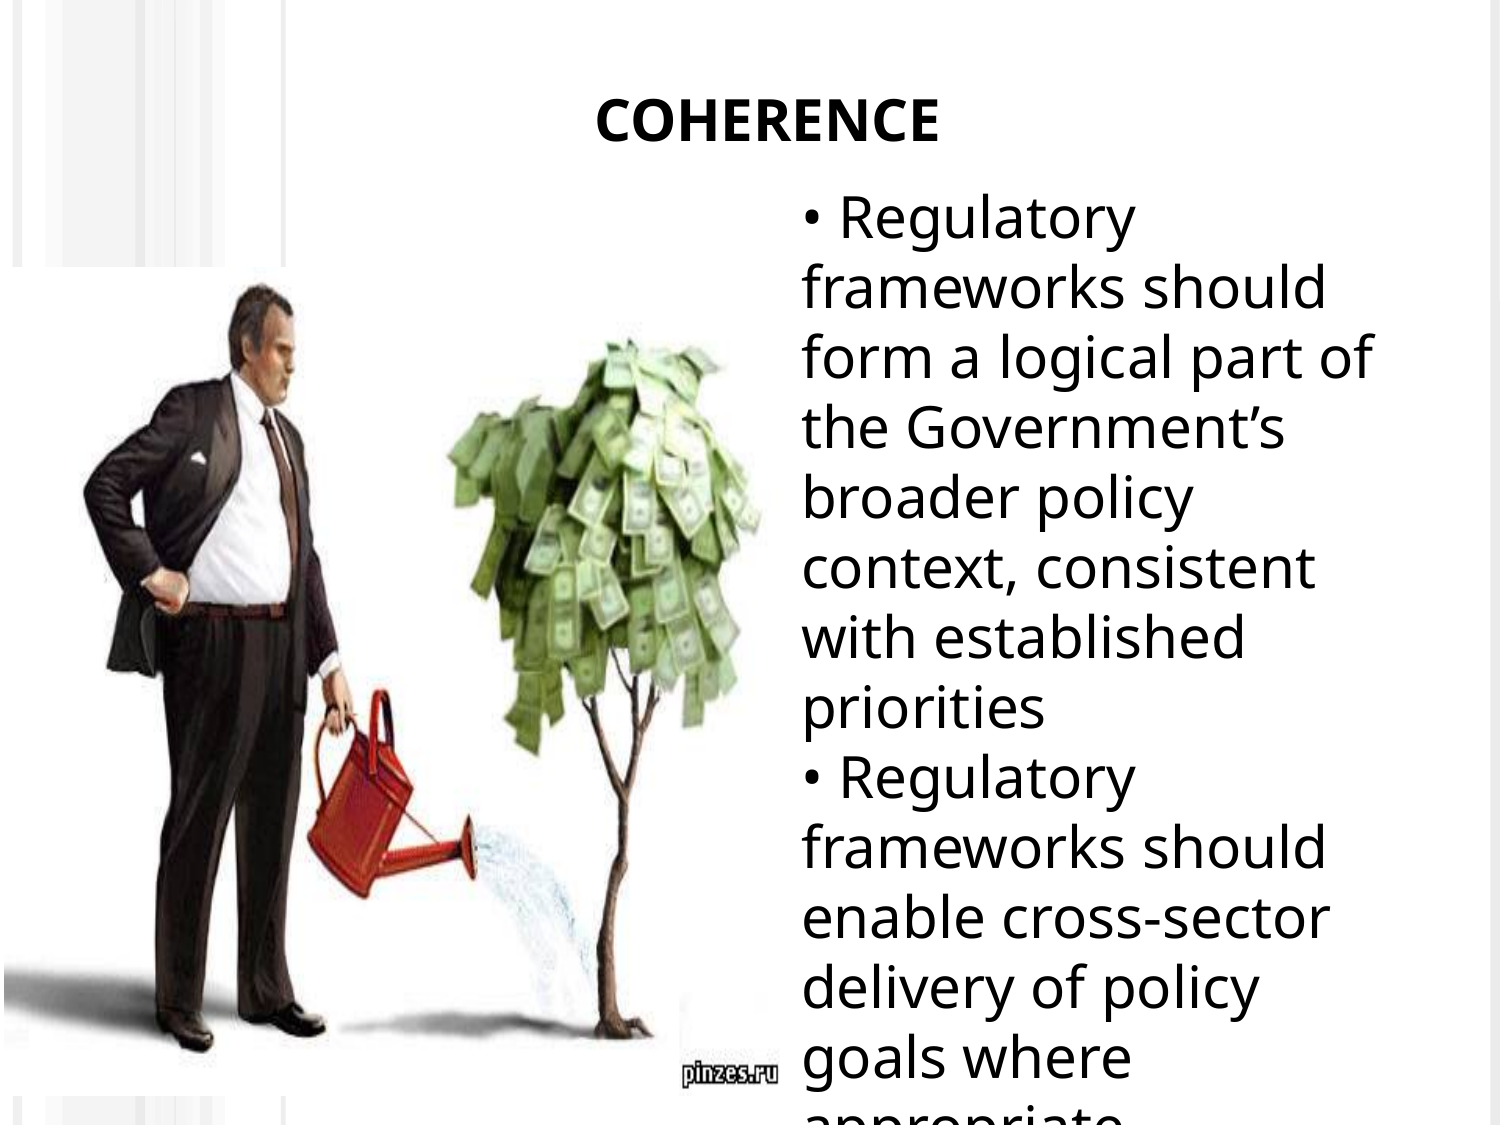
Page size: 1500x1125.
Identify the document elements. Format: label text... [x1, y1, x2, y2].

picture [3, 266, 786, 1096]
text_box • Regulatory frameworks should form a logical part of the Government’s broader policy context, consistent with established priorities • Regulatory frameworks should enable cross-sector delivery of policy goals where appropriate [786, 172, 1436, 1125]
title Coherence [88, 42, 1447, 161]
